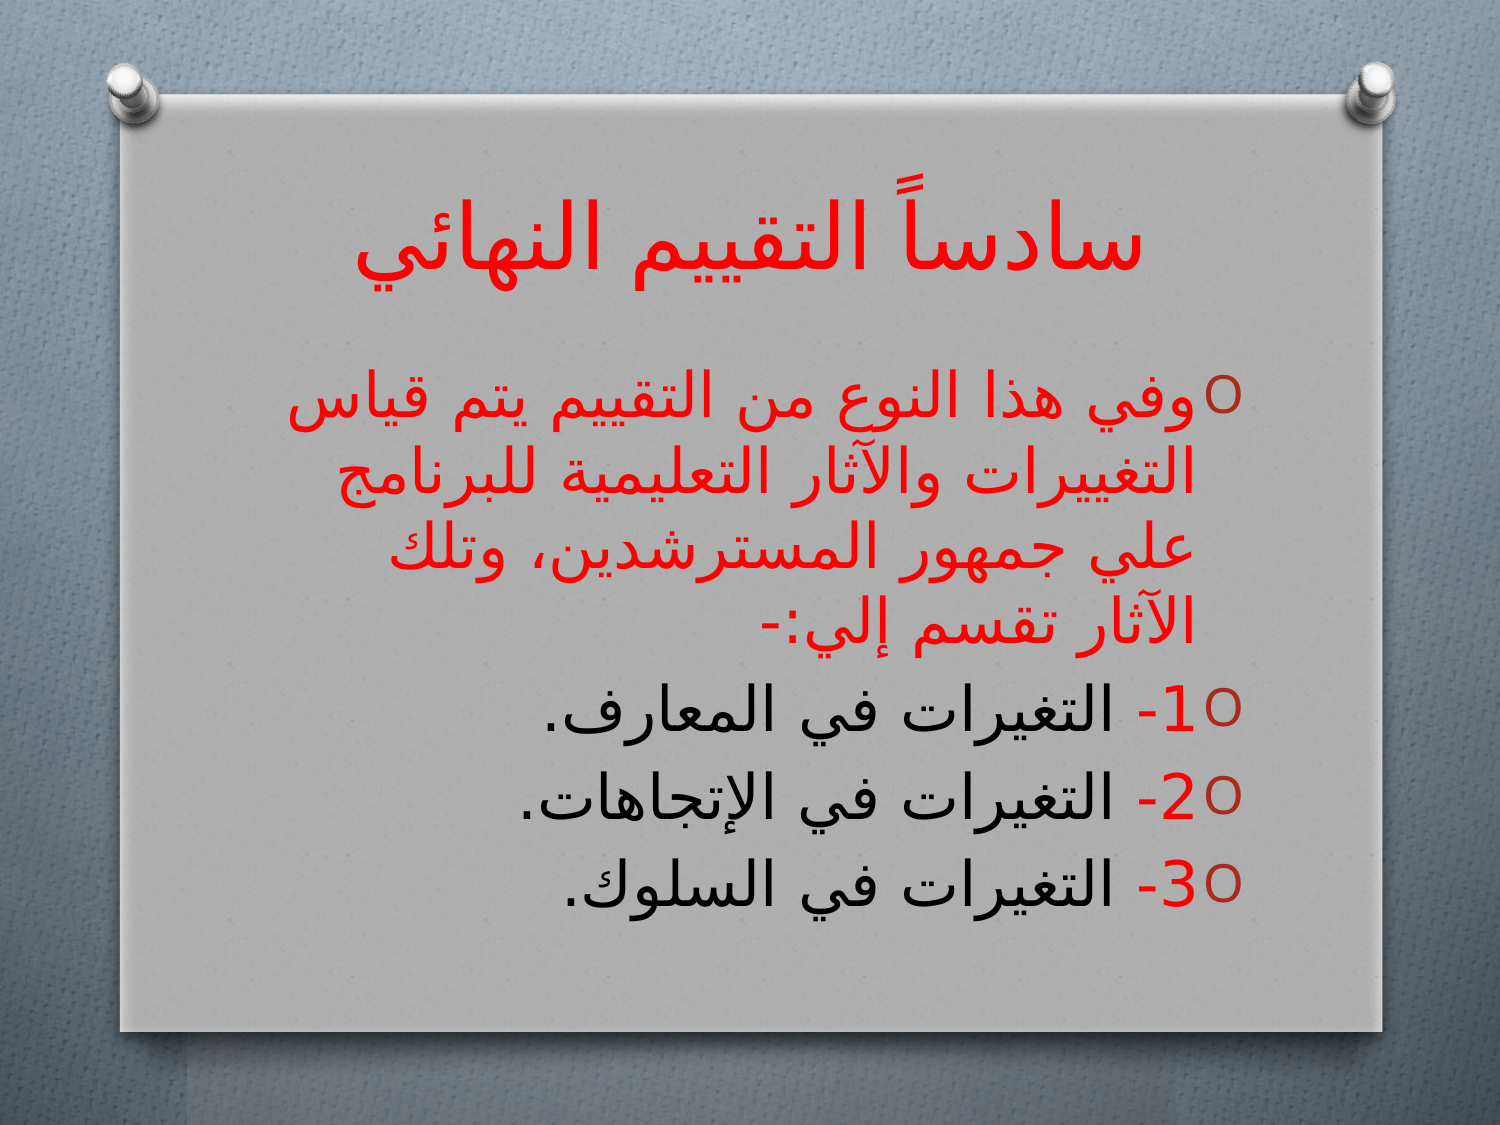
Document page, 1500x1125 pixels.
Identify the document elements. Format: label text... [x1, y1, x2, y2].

picture [1317, 35, 1439, 156]
list وفي هذا النوع من التقييم يتم قياس التغييرات والآثار التعليمية للبرنامج علي جمهور المسترشدين، وتلك الآثار تقسم إلي:- 1- التغيرات في المعارف. 2- التغيرات في الإتجاهات. 3- التغيرات في السلوك. [240, 347, 1257, 939]
title سادساً التقييم النهائي [179, 134, 1323, 332]
picture [75, 29, 198, 153]
